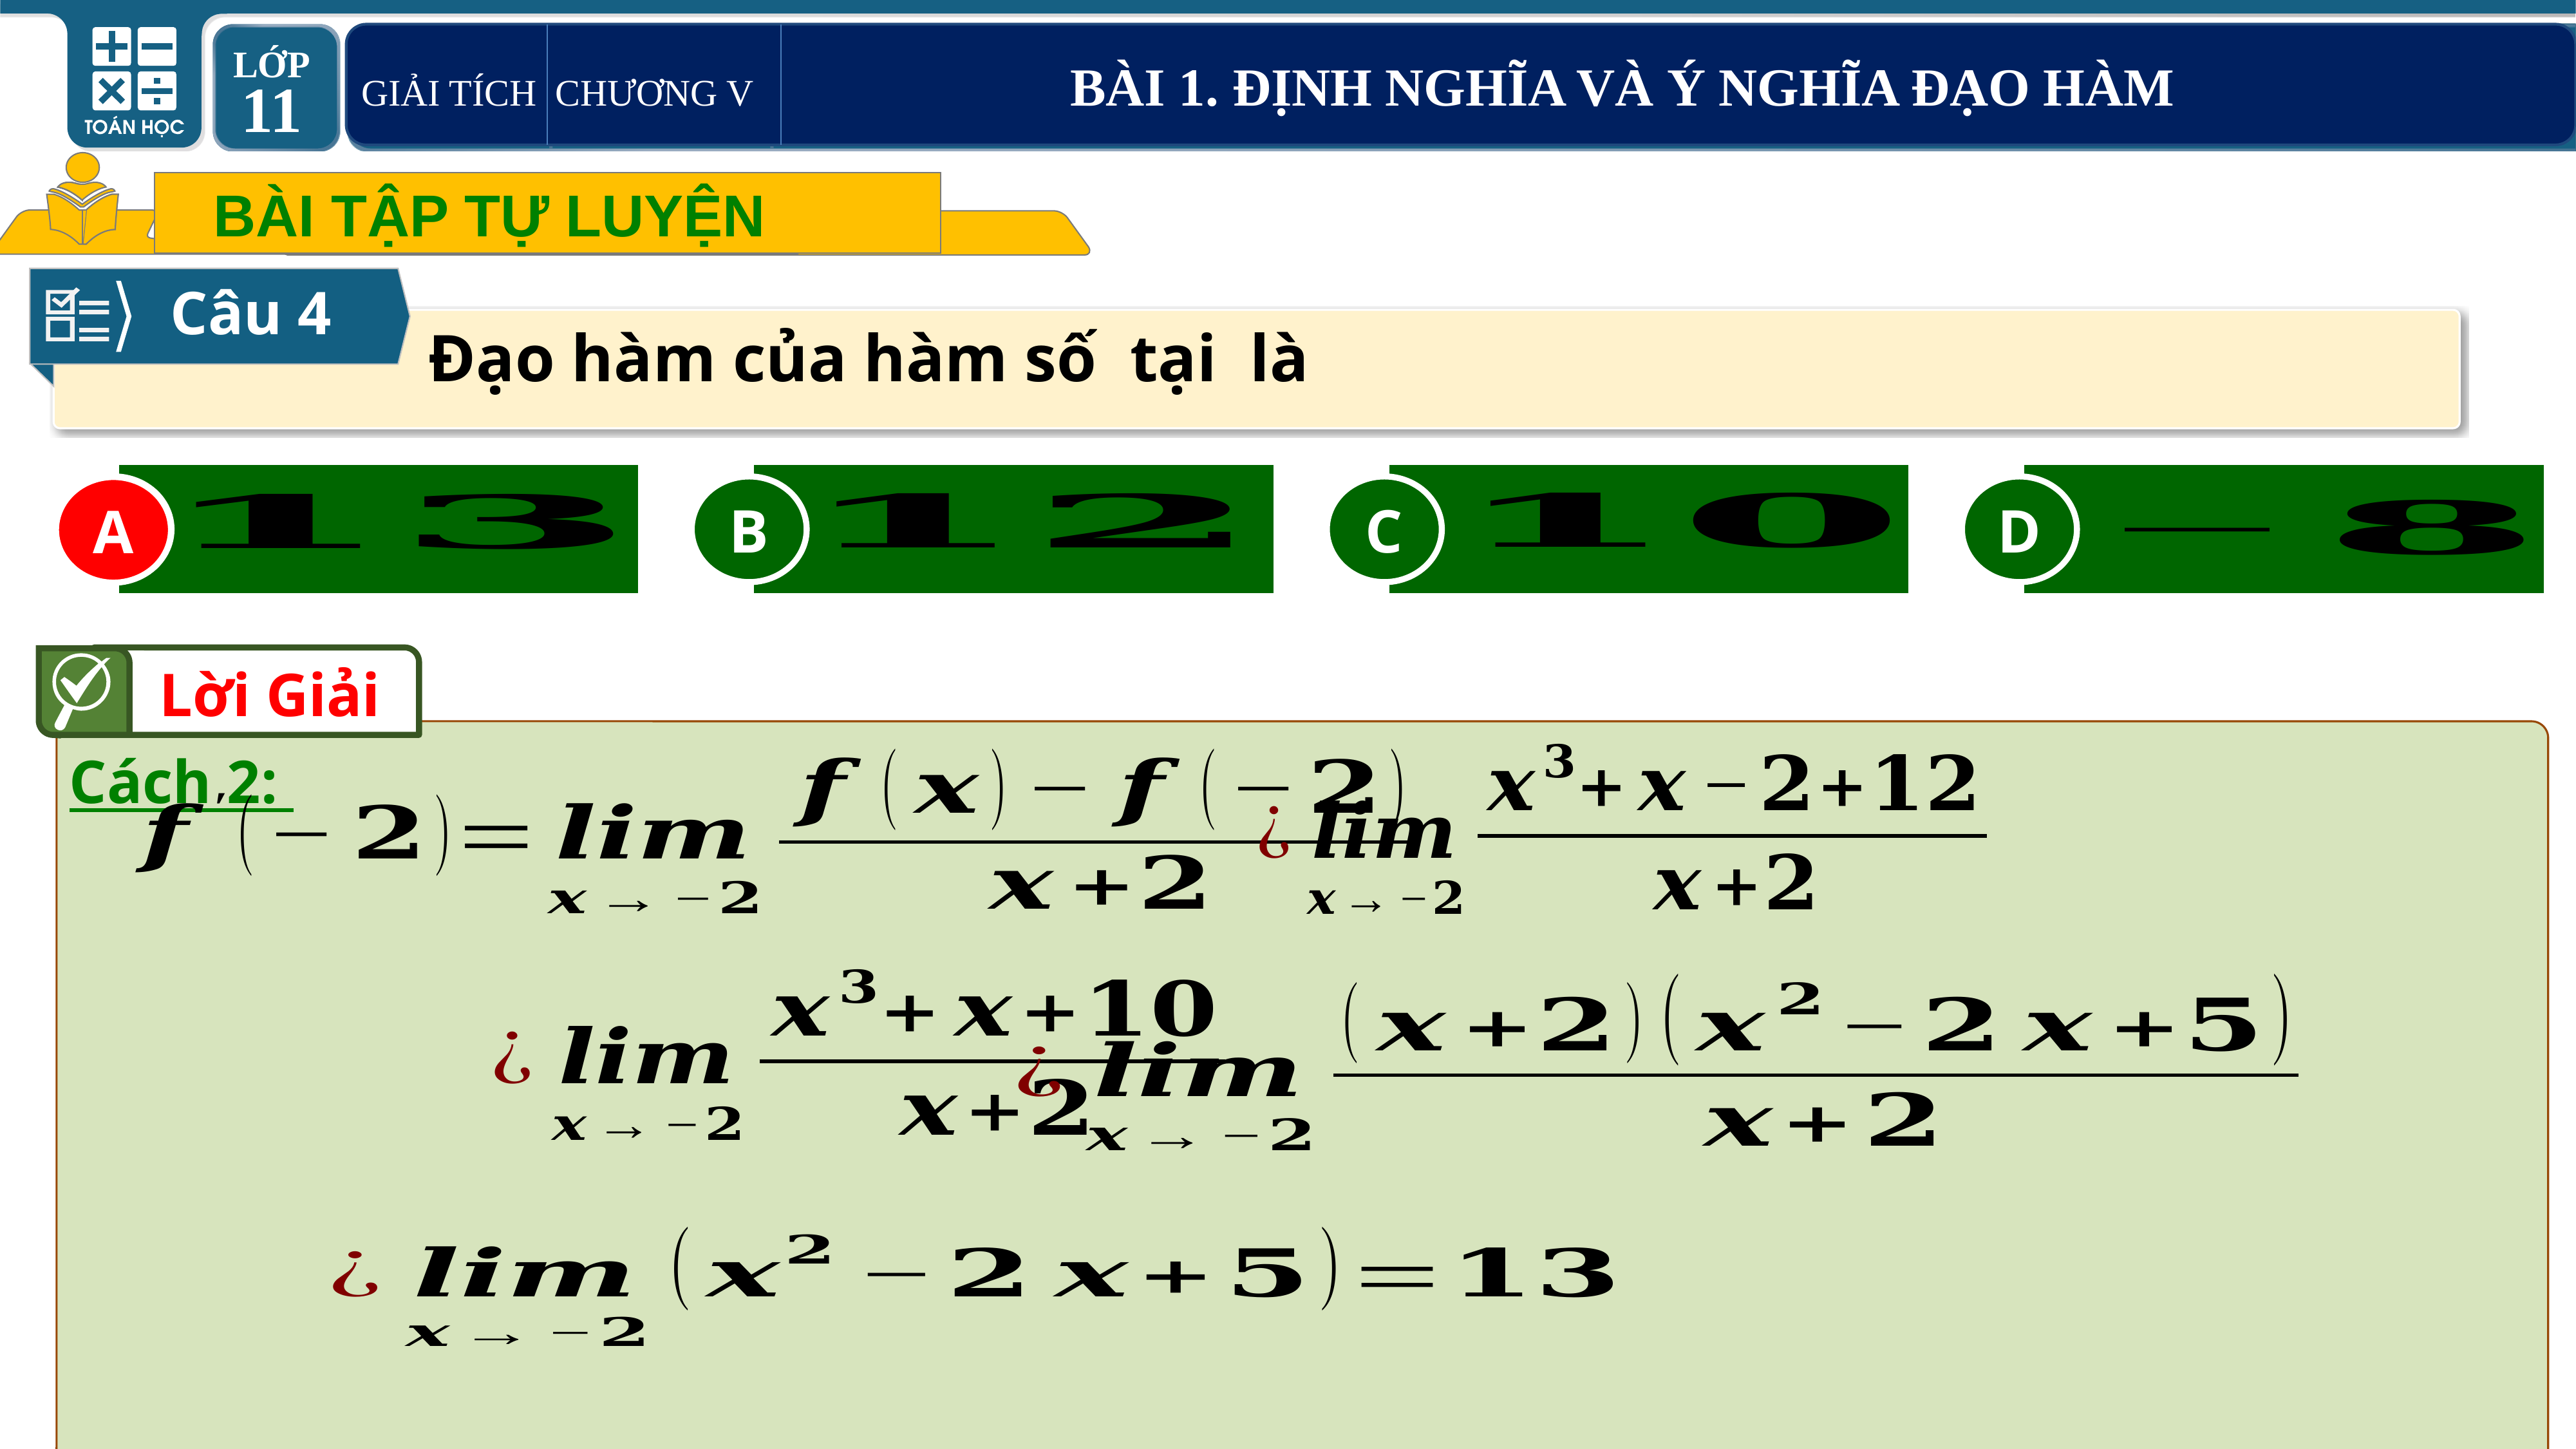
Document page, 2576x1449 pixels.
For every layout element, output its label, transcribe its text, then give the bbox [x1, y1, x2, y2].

text_box [55, 719, 2550, 1449]
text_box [56, 464, 2549, 595]
text_box Cách 2: [60, 741, 385, 820]
text_box GIẢI TÍCH CHƯƠNG V BÀI 1. ĐỊNH NGHĨA VÀ Ý NGHĨA ĐẠO HÀM [344, 23, 2576, 147]
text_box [29, 268, 410, 387]
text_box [0, 152, 1091, 256]
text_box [38, 647, 419, 735]
text_box [53, 310, 2460, 429]
